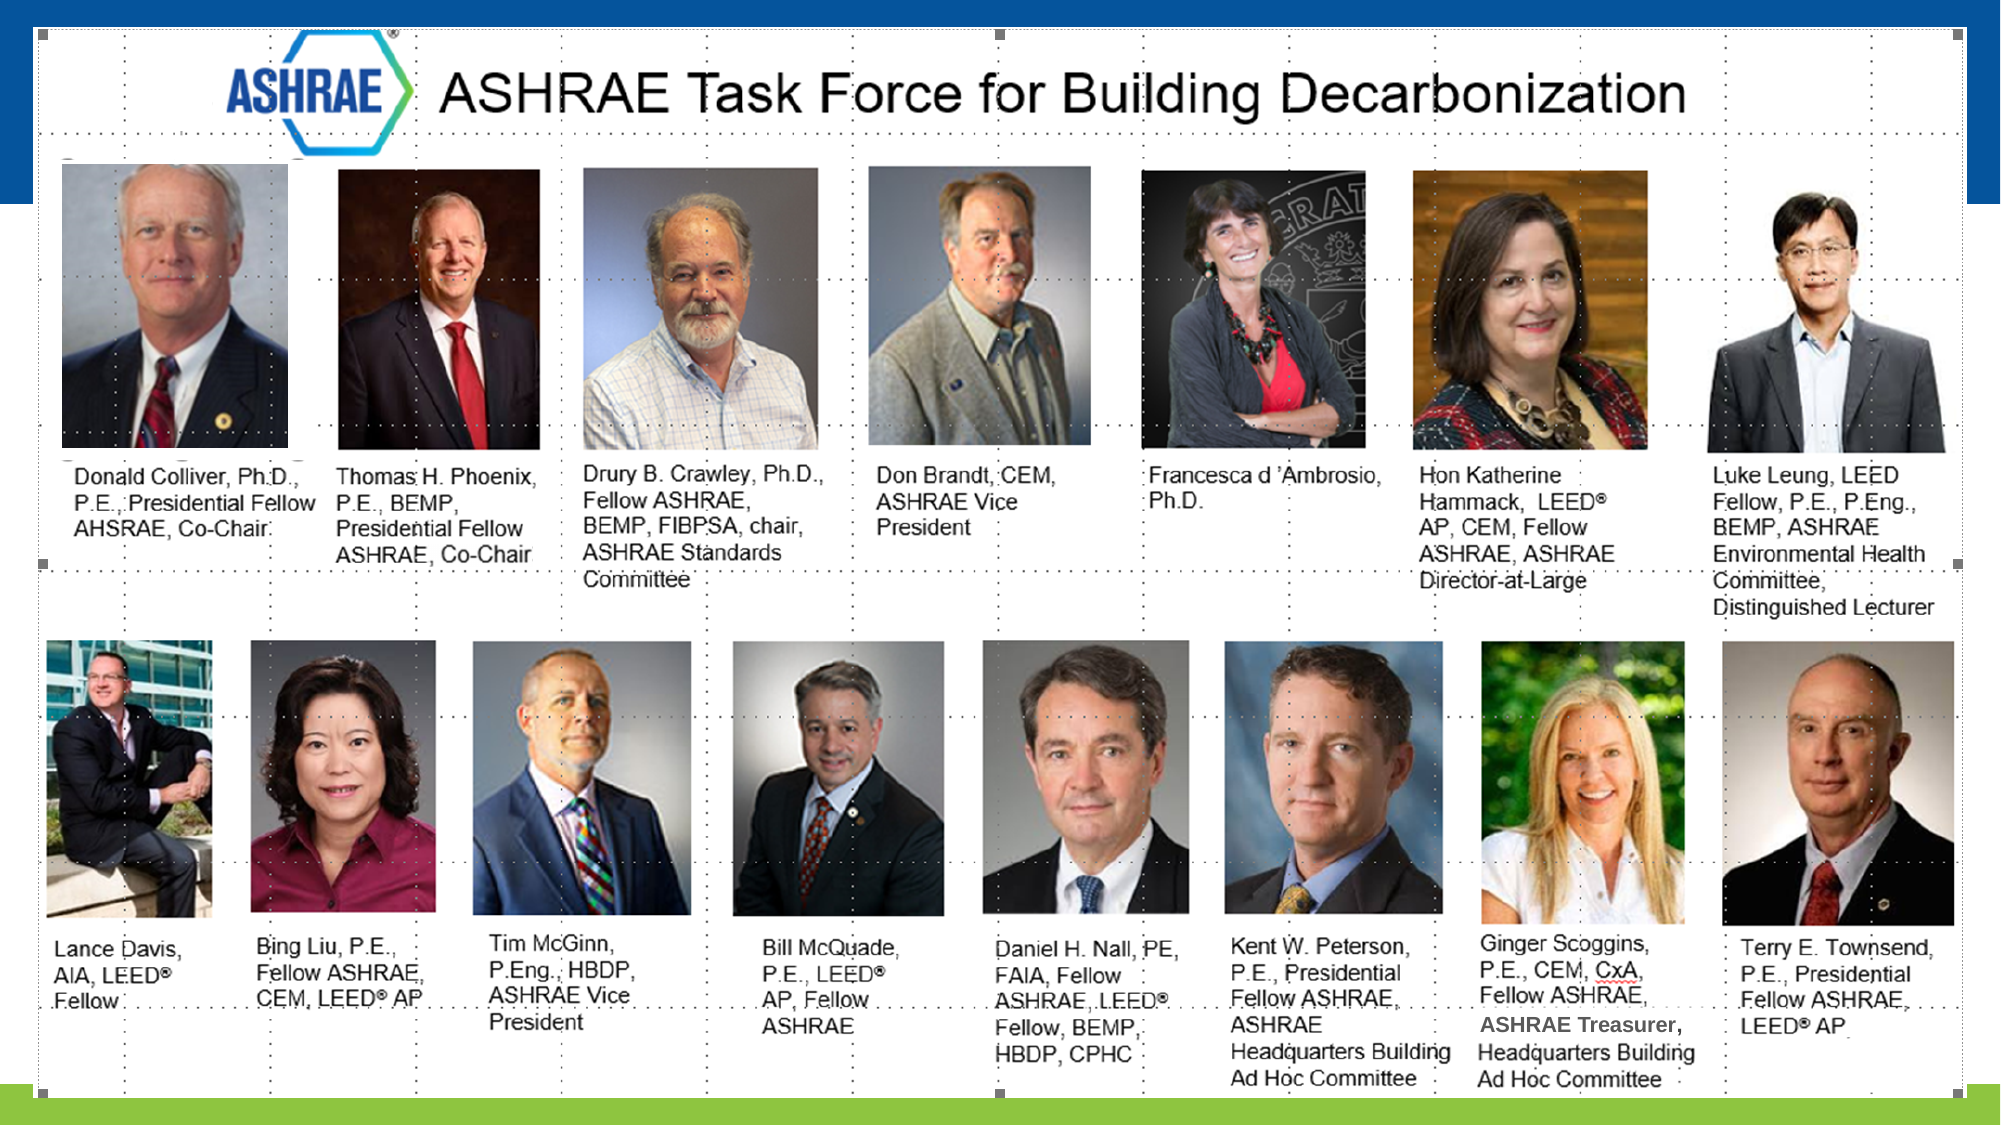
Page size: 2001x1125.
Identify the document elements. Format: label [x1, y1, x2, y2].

picture [427, 544, 533, 567]
picture [1471, 1040, 1697, 1090]
text_box [33, 27, 1967, 1098]
